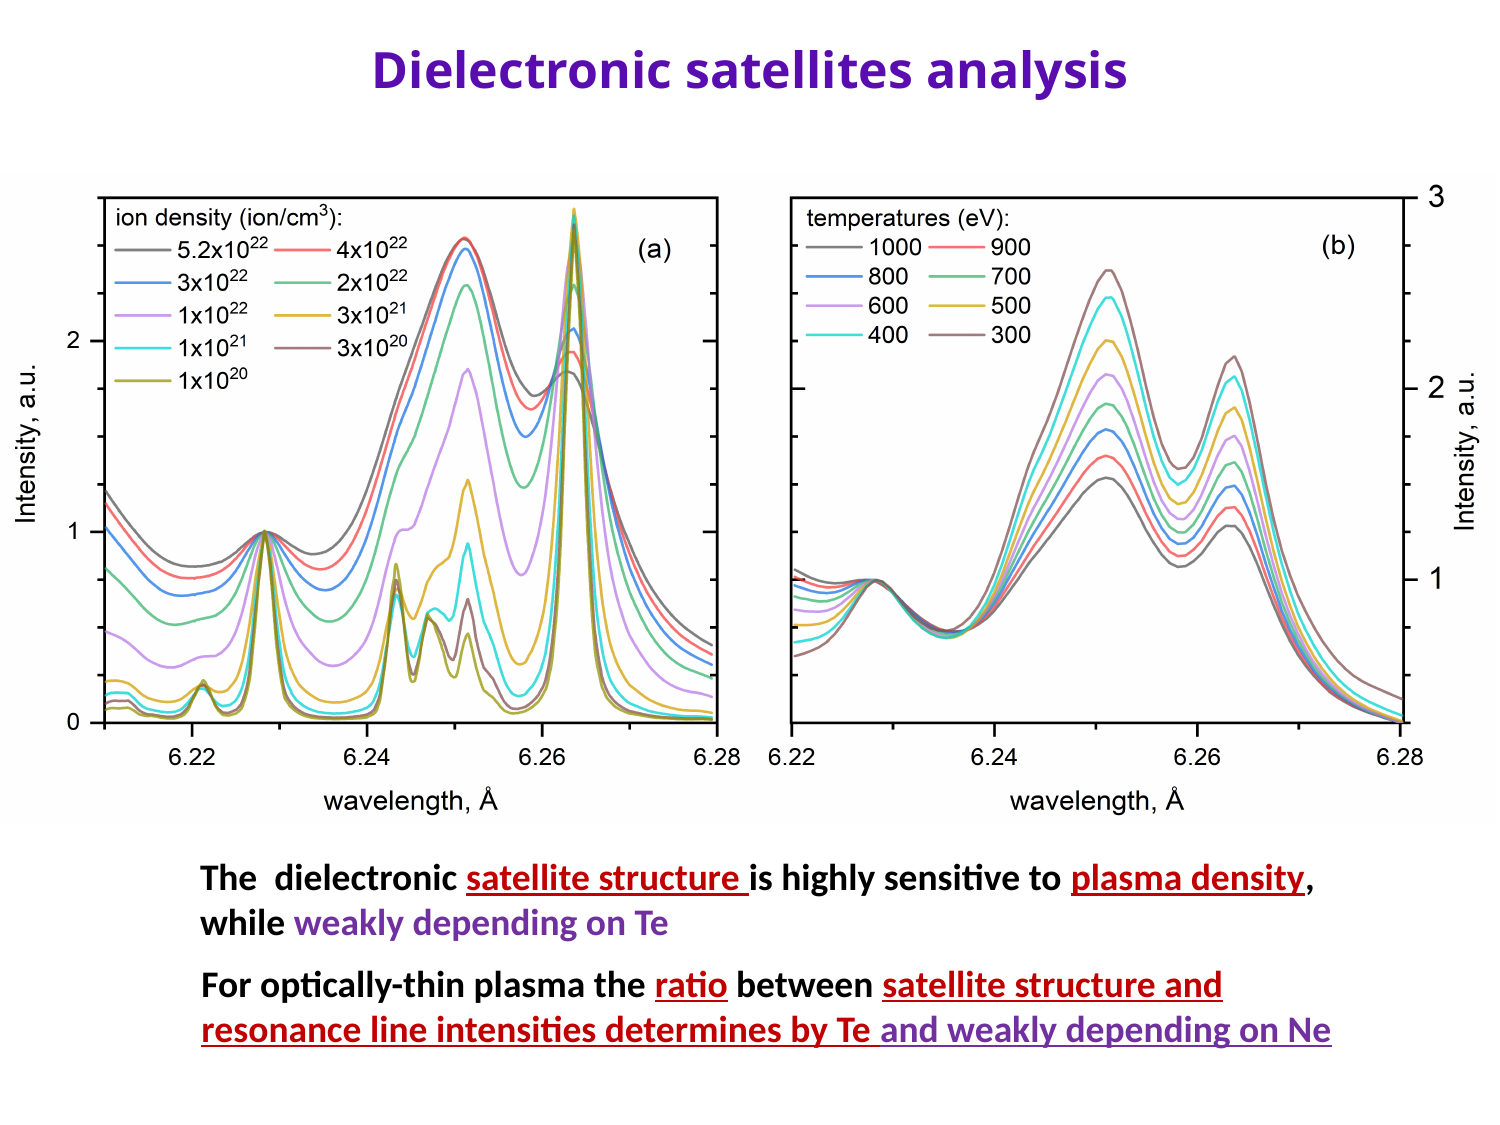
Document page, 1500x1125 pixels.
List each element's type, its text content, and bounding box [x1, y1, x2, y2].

text_box For optically-thin plasma the ratio between satellite structure and resonance line intensities determines by Te and weakly depending on Ne [186, 952, 1348, 1057]
text_box Dielectronic satellites analysis [0, 0, 1500, 138]
picture [0, 172, 1495, 823]
text_box The dielectronic satellite structure is highly sensitive to plasma density, while weakly depending on Te [185, 845, 1330, 951]
